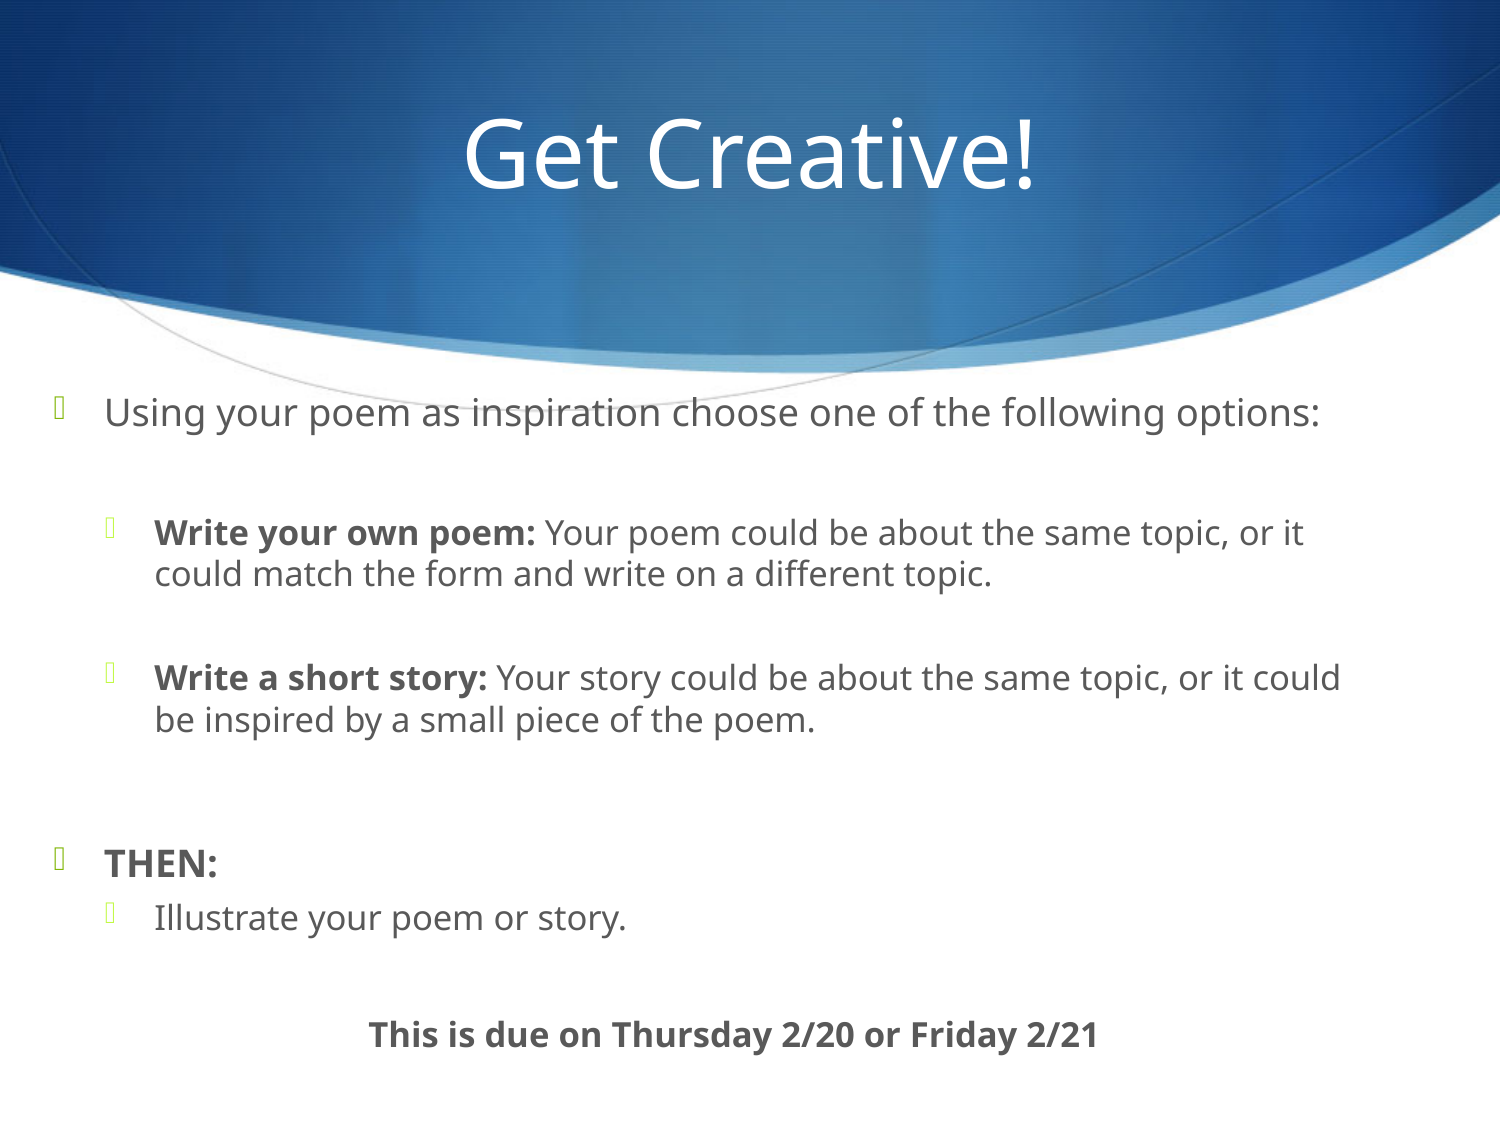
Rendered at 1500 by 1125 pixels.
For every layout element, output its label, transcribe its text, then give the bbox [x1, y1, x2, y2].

list Using your poem as inspiration choose one of the following options: Write your own poem: Your poem could be about the same topic, or it could match the form and write on a different topic. Write a short story: Your story could be about the same topic, or it could be inspired by a small piece of the poem. THEN: Illustrate your poem or story. This is due on Thursday 2/20 or Friday 2/21 [38, 381, 1379, 1065]
picture [0, 0, 1500, 1125]
title Get Creative! [75, 56, 1425, 245]
